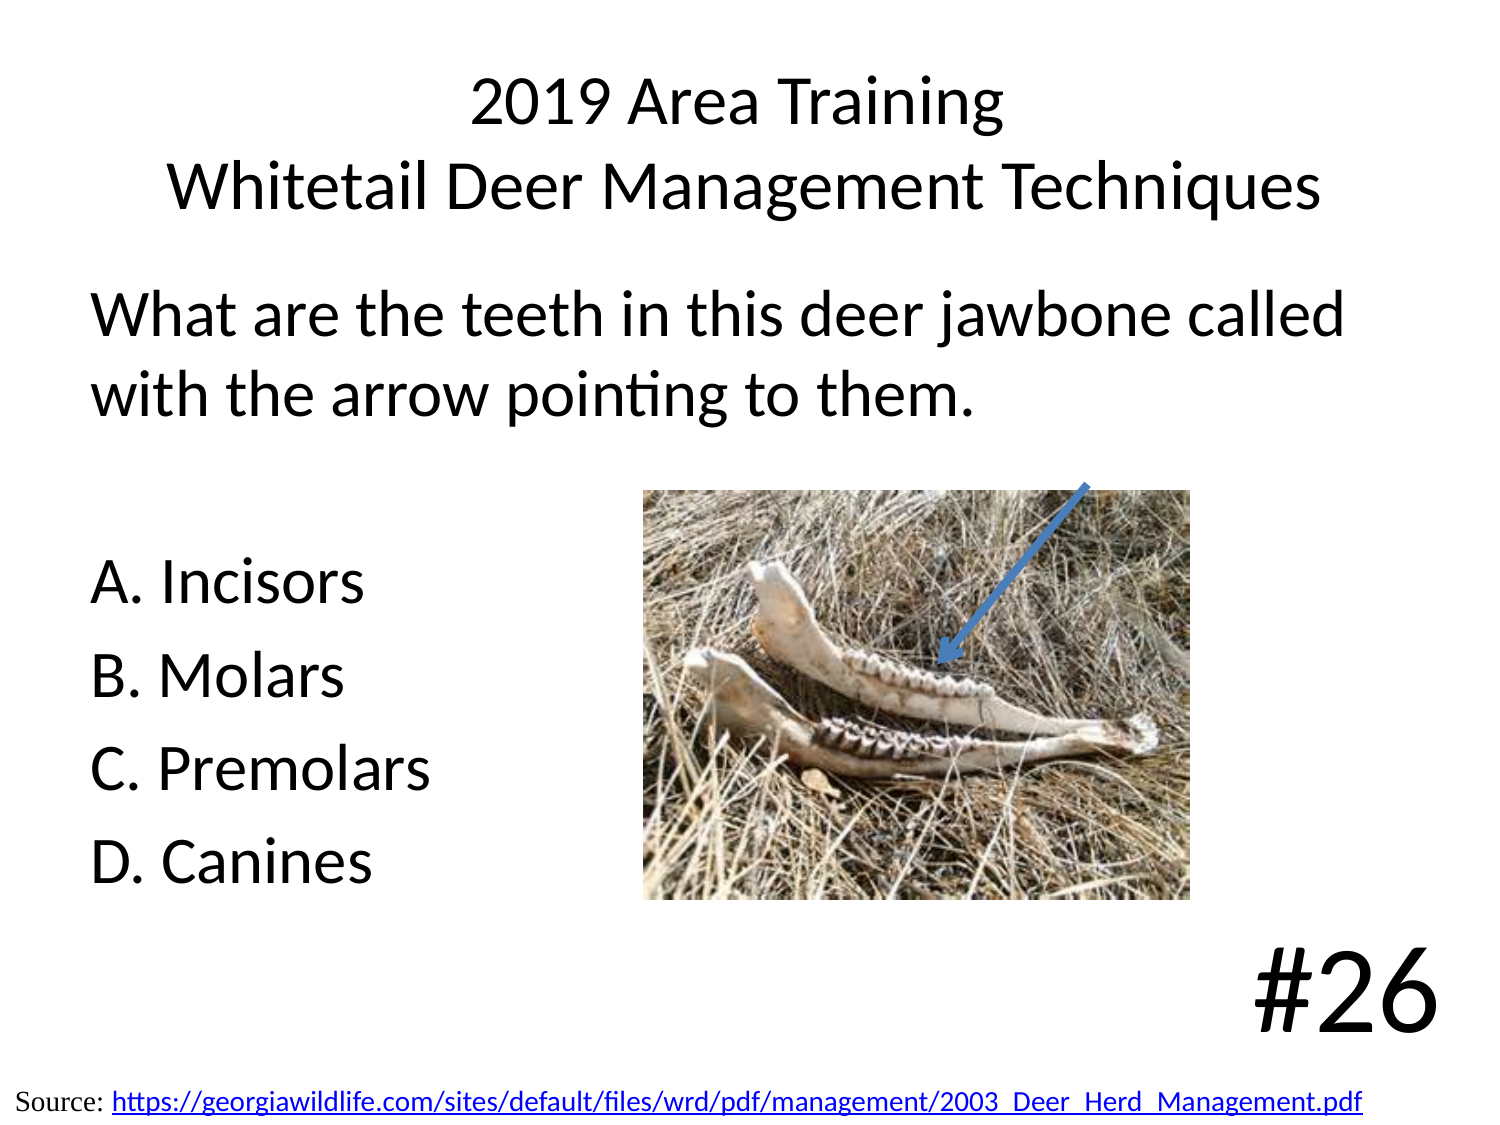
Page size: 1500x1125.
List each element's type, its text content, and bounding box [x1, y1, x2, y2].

picture [643, 490, 1190, 901]
text_box Source: https://georgiawildlife.com/sites/default/files/wrd/pdf/management/2003_Deer_Herd_Management.pdf [0, 1074, 1450, 1125]
list What are the teeth in this deer jawbone called with the arrow pointing to them. A. Incisors B. Molars C. Premolars D. Canines [75, 262, 1425, 1005]
text_box #26 [1237, 899, 1500, 1065]
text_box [937, 484, 1088, 665]
title 2019 Area Training Whitetail Deer Management Techniques [0, 45, 1475, 233]
